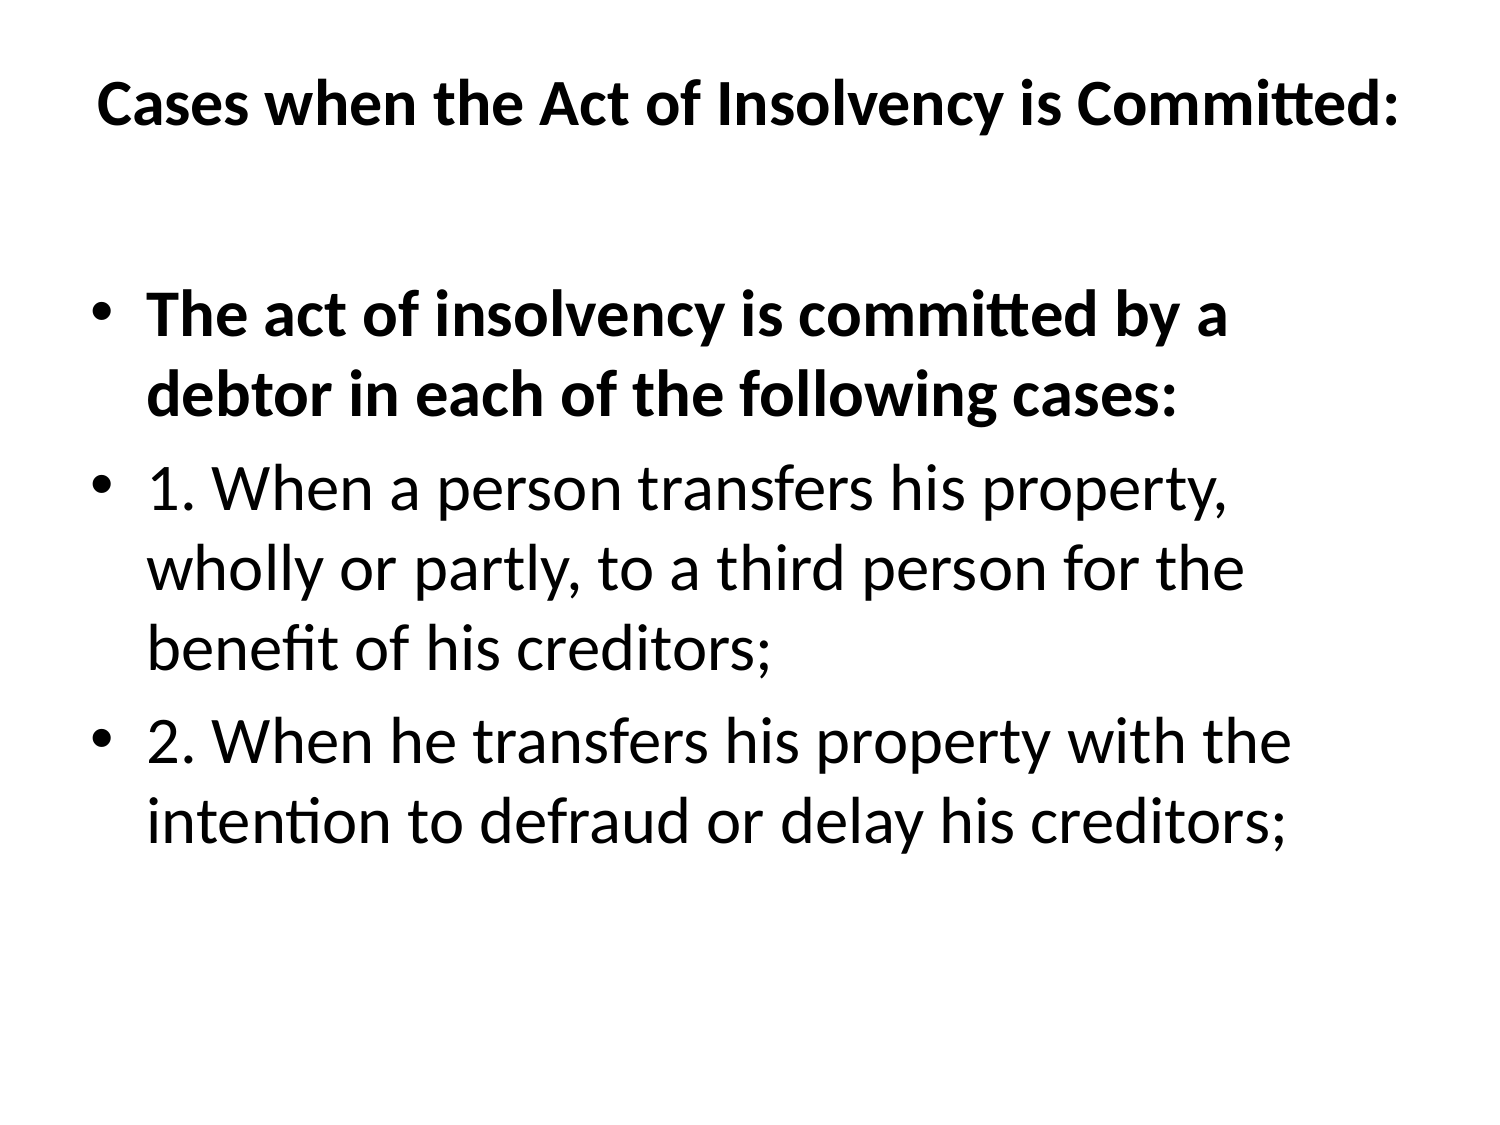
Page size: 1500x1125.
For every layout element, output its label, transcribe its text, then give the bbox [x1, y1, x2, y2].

list The act of insolvency is committed by a debtor in each of the following cases: 1. When a person transfers his property, wholly or partly, to a third person for the benefit of his creditors; 2. When he transfers his property with the intention to defraud or delay his creditors; [75, 262, 1425, 1005]
title Cases when the Act of Insolvency is Committed: [75, 45, 1425, 233]
